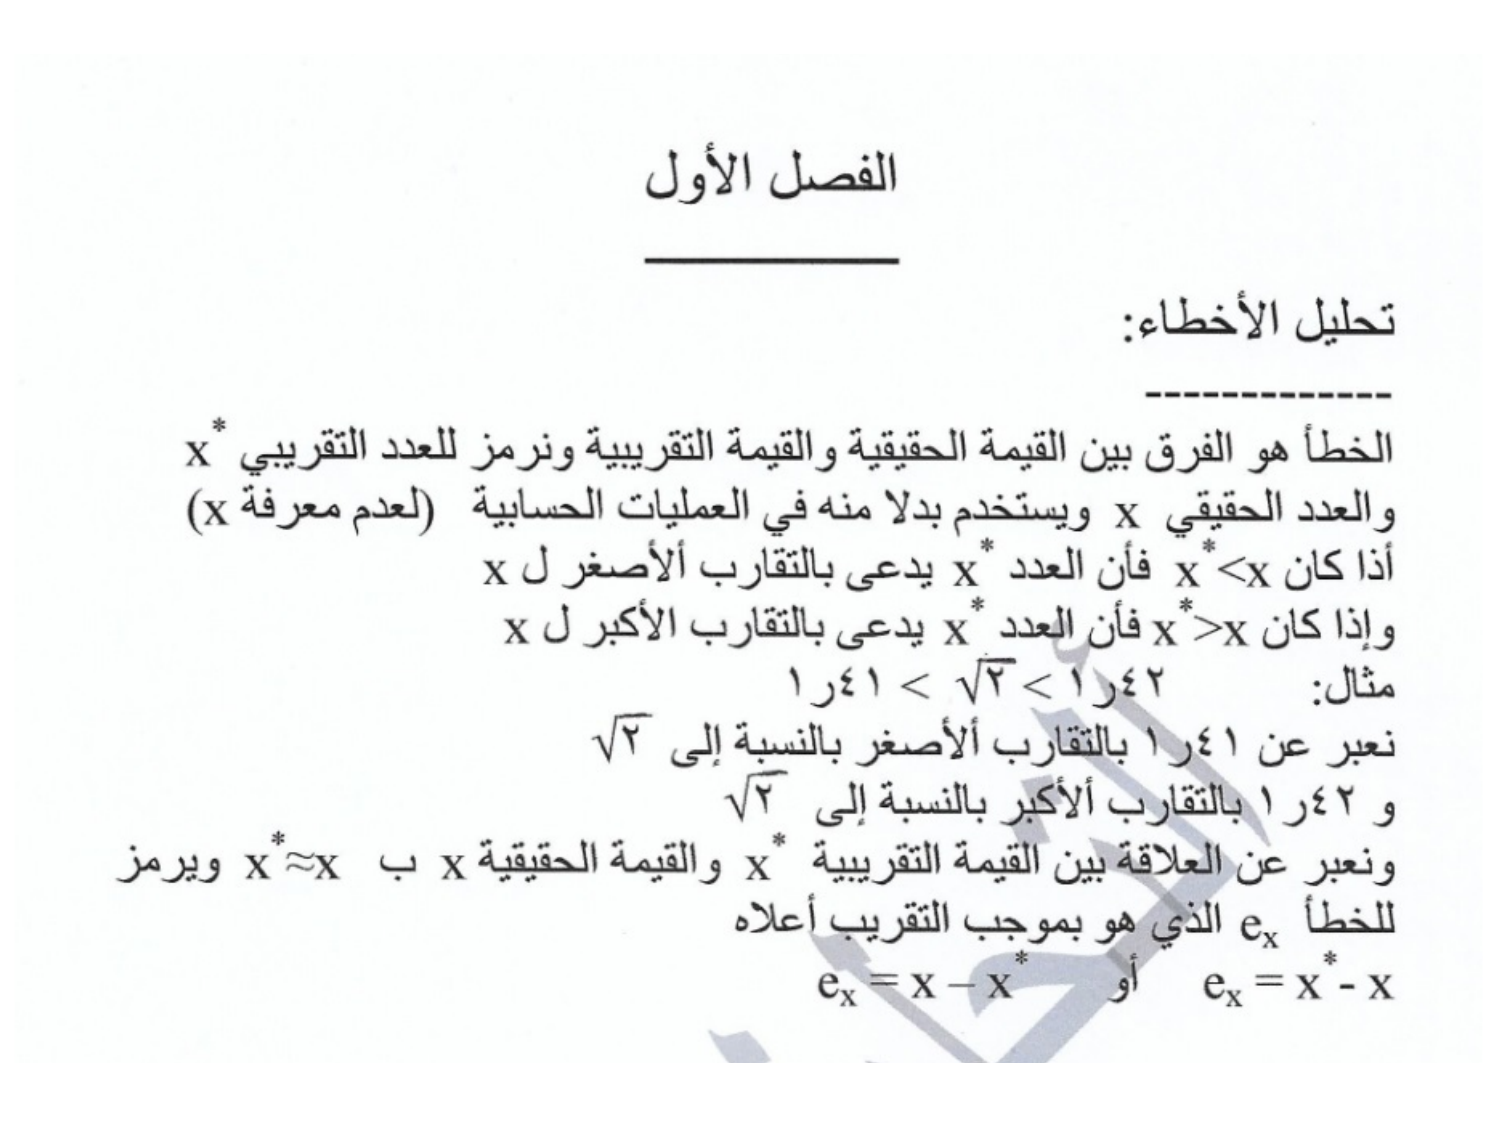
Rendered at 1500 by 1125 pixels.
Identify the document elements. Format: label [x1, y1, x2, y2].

picture [14, 54, 1483, 1064]
